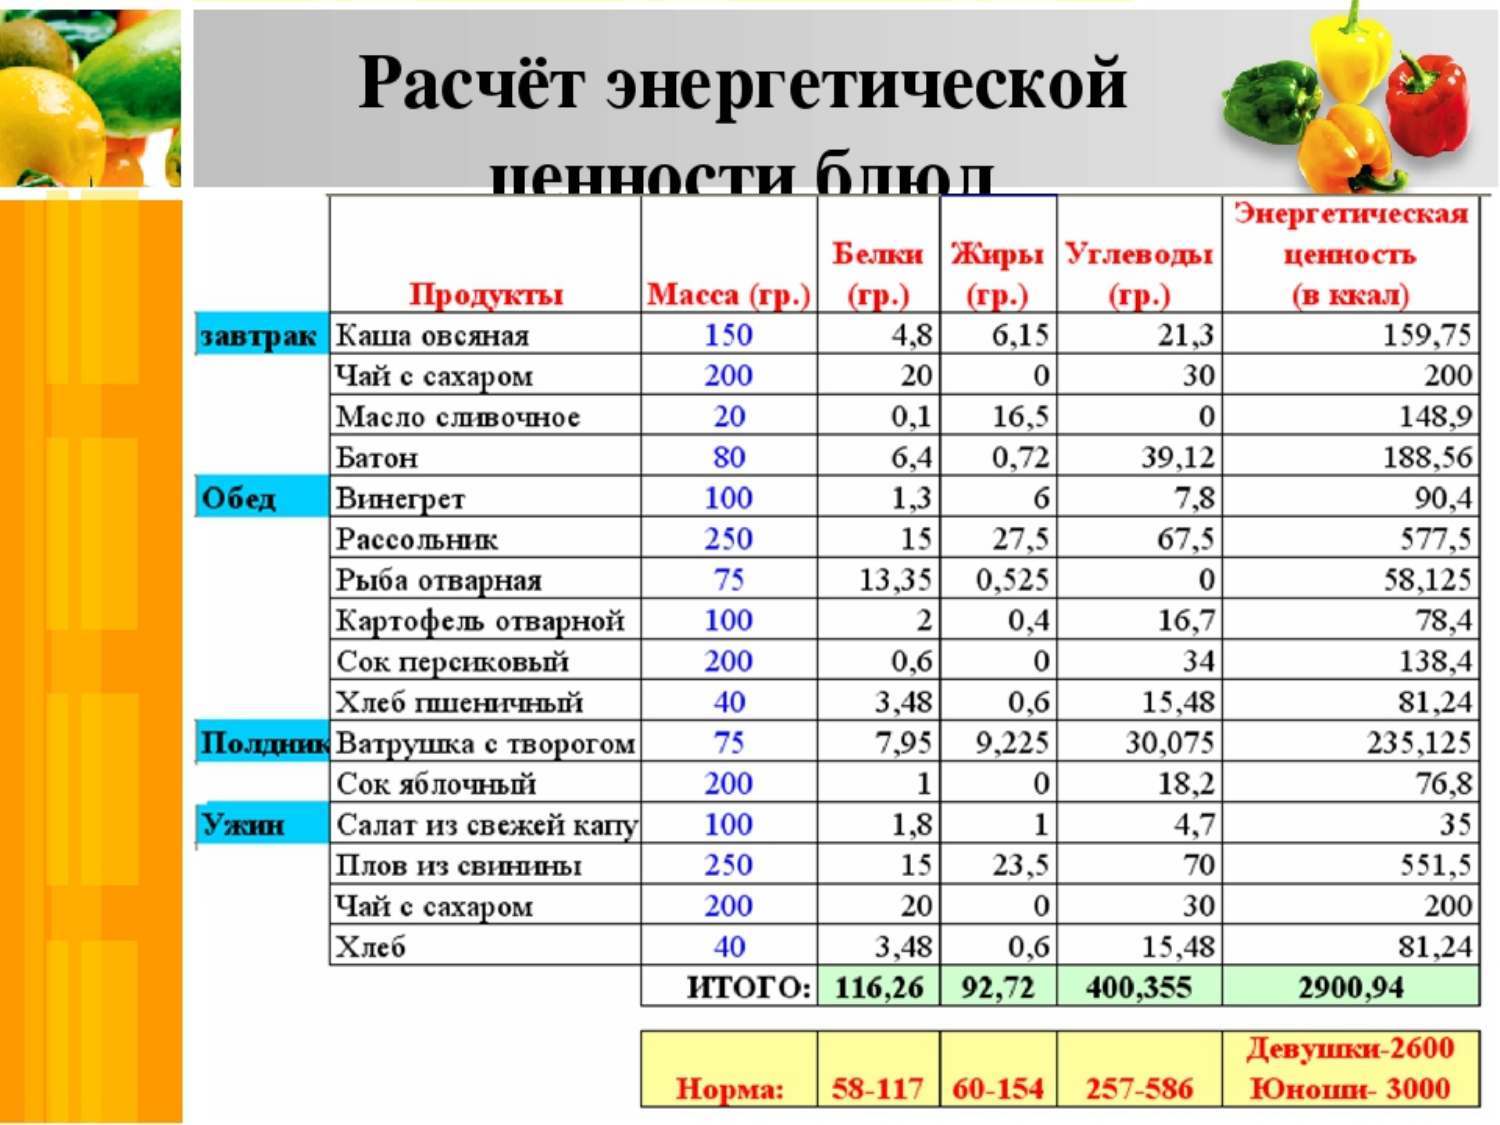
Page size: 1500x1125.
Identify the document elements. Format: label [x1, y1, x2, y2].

list [0, 0, 1500, 1125]
